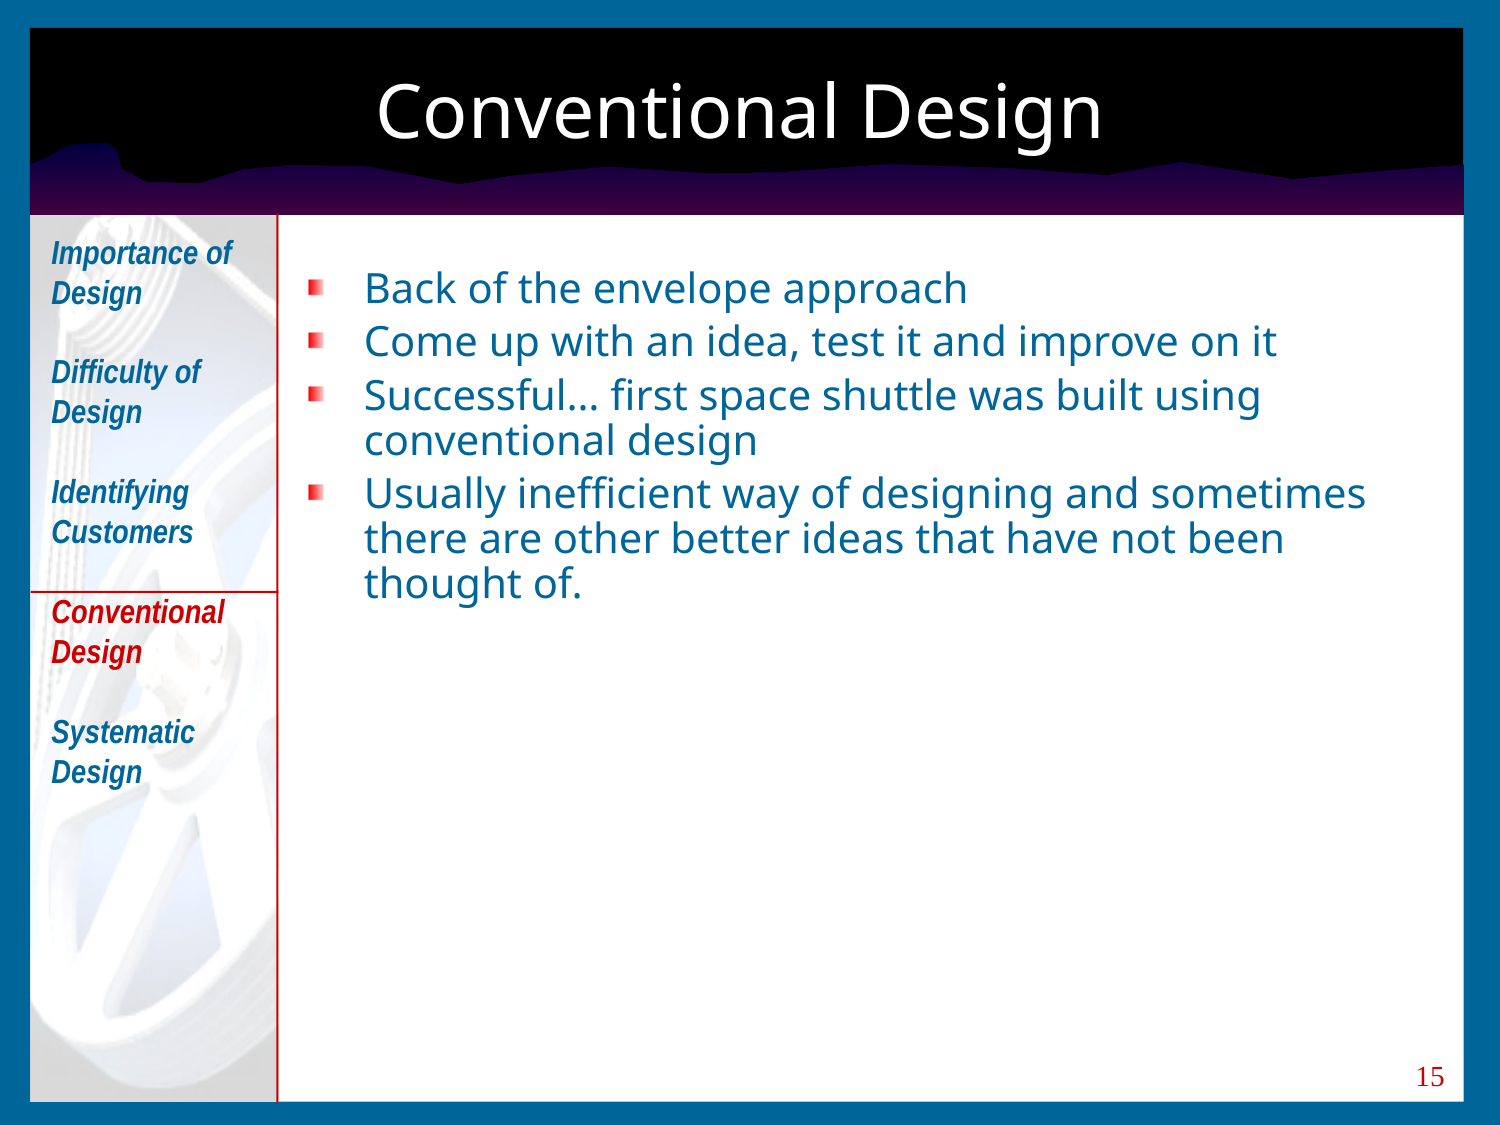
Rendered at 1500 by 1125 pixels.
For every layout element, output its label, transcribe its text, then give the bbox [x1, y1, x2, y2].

text_box Importance of Design Difficulty of Design Identifying Customers Conventional Design Systematic Design [36, 223, 266, 591]
text_box Importance of Design Difficulty of Design Identifying Customers Conventional Design Systematic Design [36, 592, 266, 1038]
slide_number 15 [1147, 1049, 1461, 1103]
picture [307, 385, 325, 403]
picture [307, 483, 325, 502]
title Conventional Design [27, 29, 1453, 188]
picture [307, 331, 325, 350]
picture [307, 278, 325, 297]
list Back of the envelope approach Come up with an idea, test it and improve on it Successful… first space shuttle was built using conventional design Usually inefficient way of designing and sometimes there are other better ideas that have not been thought of. [292, 259, 1446, 1000]
